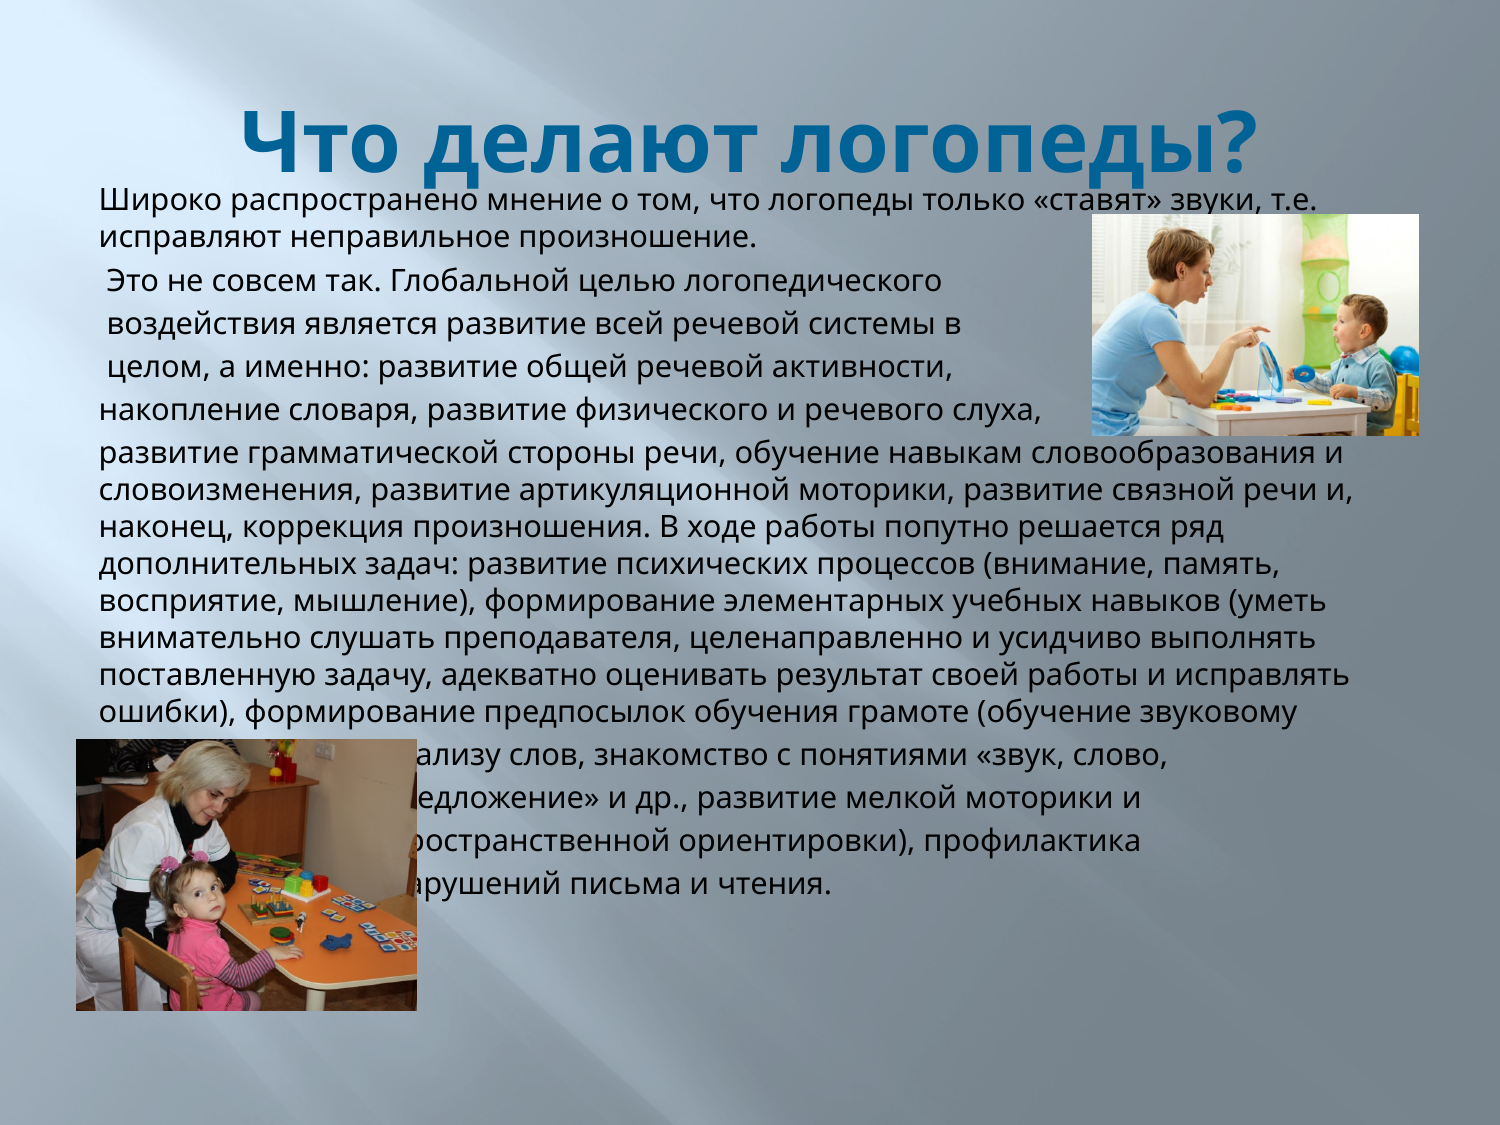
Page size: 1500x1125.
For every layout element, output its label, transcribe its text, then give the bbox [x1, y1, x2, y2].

picture [1092, 214, 1419, 437]
list Широко распространено мнение о том, что логопеды только «ставят» звуки, т.е. исправляют неправильное произношение. Это не совсем так. Глобальной целью логопедического воздействия является развитие всей речевой системы в целом, а именно: развитие общей речевой активности, накопление словаря, развитие физического и речевого слуха, развитие грамма­тической стороны речи, обучение навыкам словообразования и словоизмене­ния, развитие артикуляционной моторики, развитие связной речи и, наконец, коррекция произношения. В ходе работы попутно решается ряд дополнитель­ных задач: развитие психических процессов (внимание, память, восприятие, мышление), формирование элементарных учебных навыков (уметь внимательно слушать преподавателя, целенаправленно и усидчиво выполнять поставленную задачу, адекватно оценивать результат своей работы и исправлять ошибки), формирование предпосылок обучения грамоте (обучение звуковому анализу слов, знакомство с понятиями «звук, слово, предложение» и др., развитие мелкой моторики и пространственной ориентировки), профилактика нарушений письма и чтения. [64, 172, 1415, 946]
picture [76, 739, 418, 1012]
picture [1406, 363, 1413, 369]
title Что делают логопеды? [75, 45, 1425, 223]
